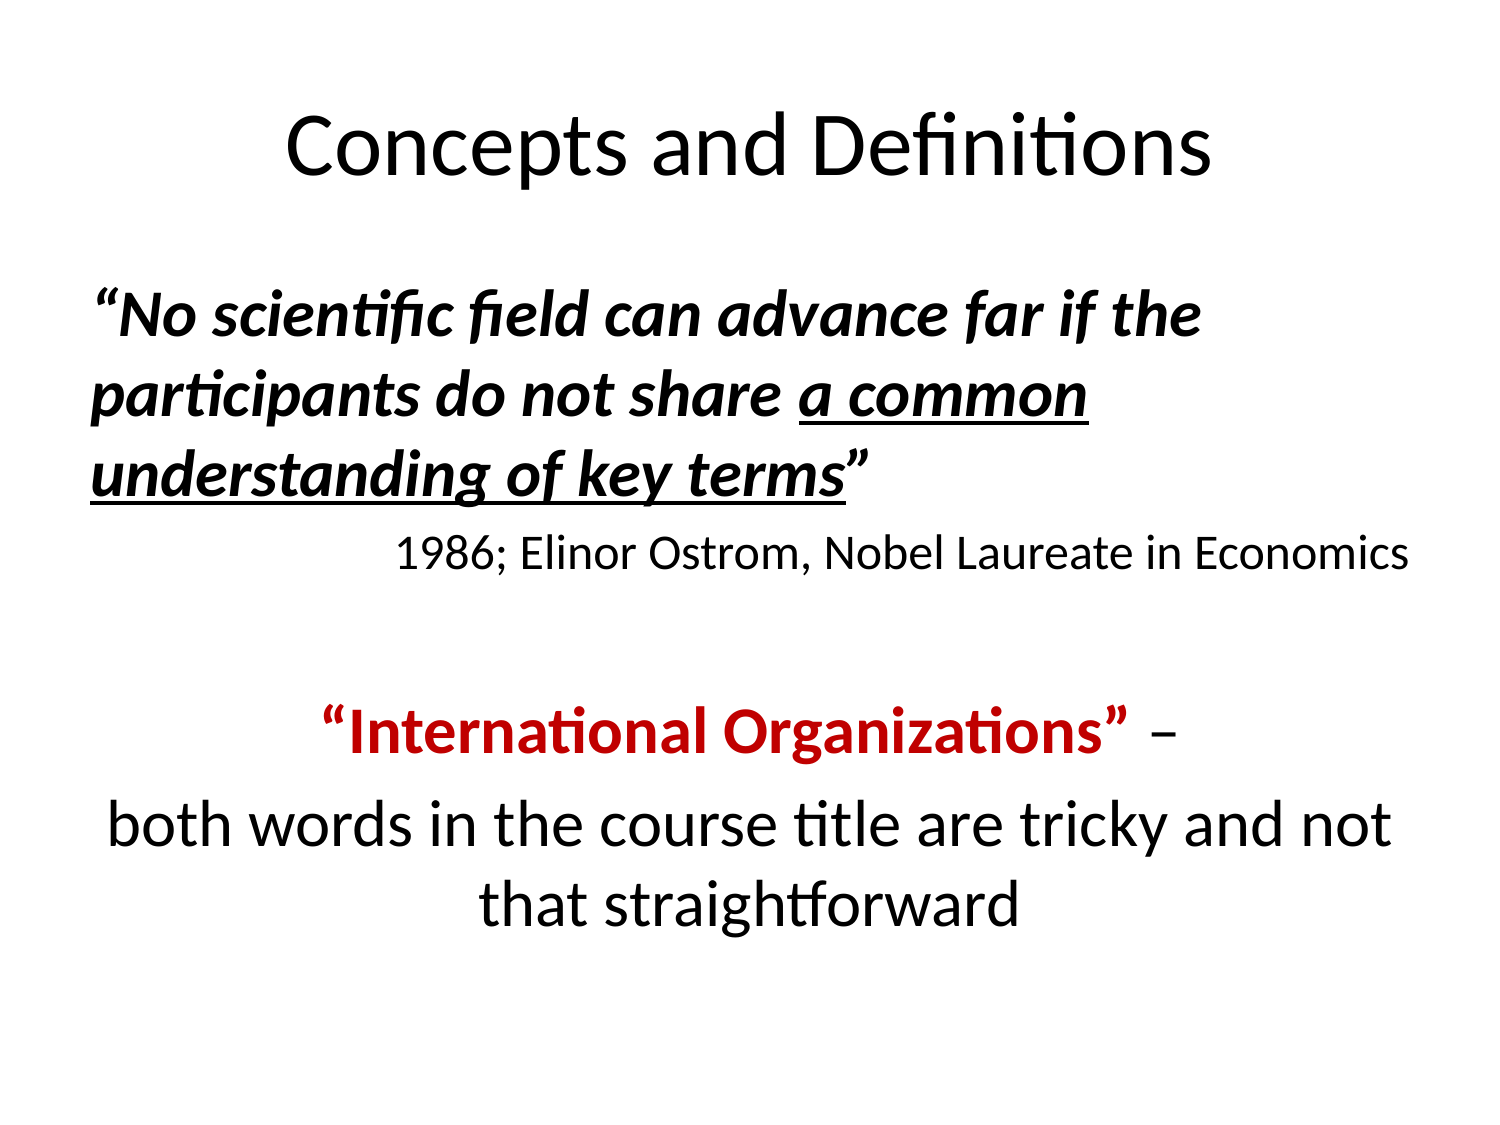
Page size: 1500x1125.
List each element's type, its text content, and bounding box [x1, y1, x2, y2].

list “No scientific field can advance far if the participants do not share a common understanding of key terms” 1986; Elinor Ostrom, Nobel Laureate in Economics “International Organizations” – both words in the course title are tricky and not that straightforward [75, 262, 1425, 1005]
title Concepts and Definitions [75, 45, 1425, 233]
